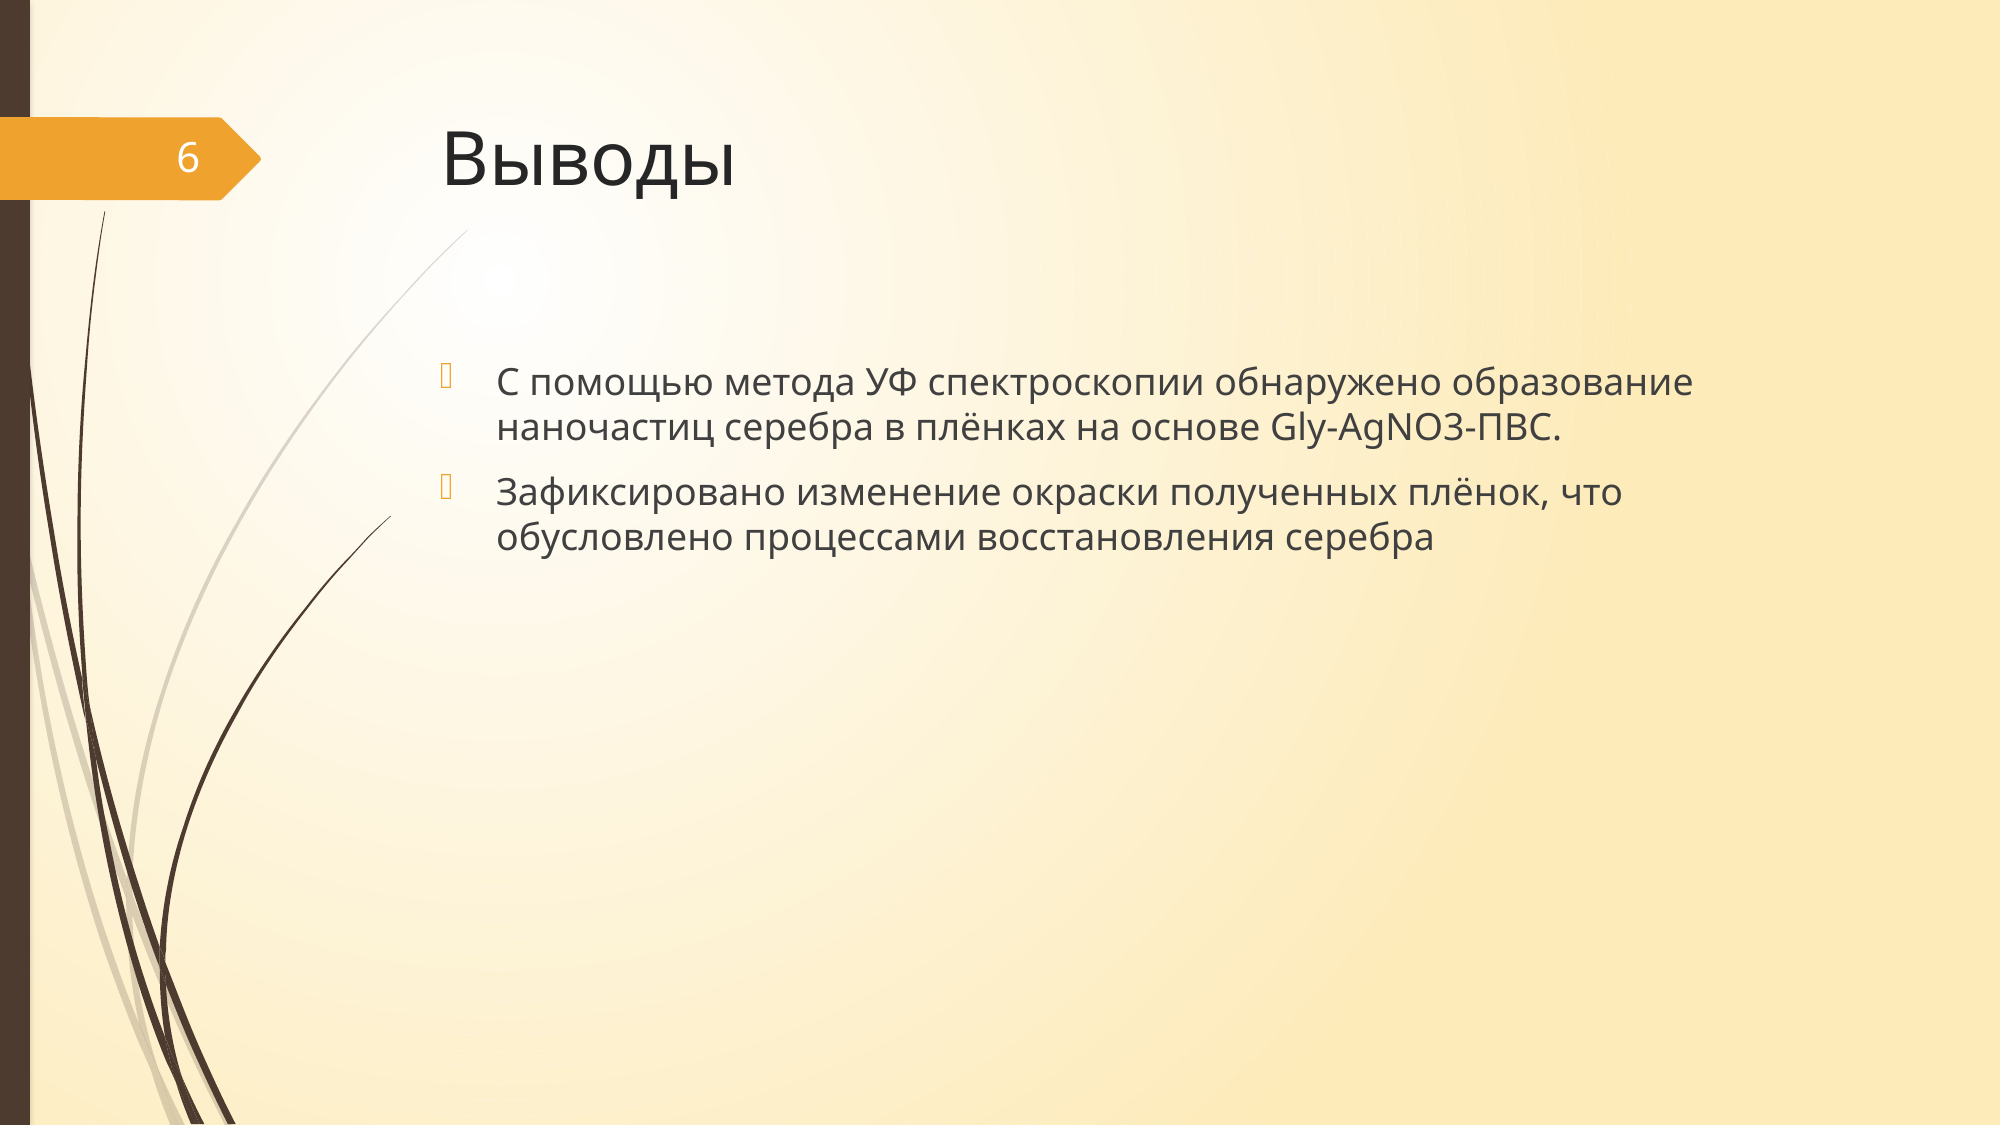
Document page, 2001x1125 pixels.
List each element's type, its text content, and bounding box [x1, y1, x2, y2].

slide_number 6 [87, 129, 216, 190]
list С помощью метода УФ спектроскопии обнаружено образование наночастиц серебра в плёнках на основе Gly-AgNO3-ПВС. Зафиксировано изменение окраски полученных плёнок, что обусловлено процессами восстановления серебра [424, 350, 1888, 970]
title Выводы [425, 102, 1888, 248]
